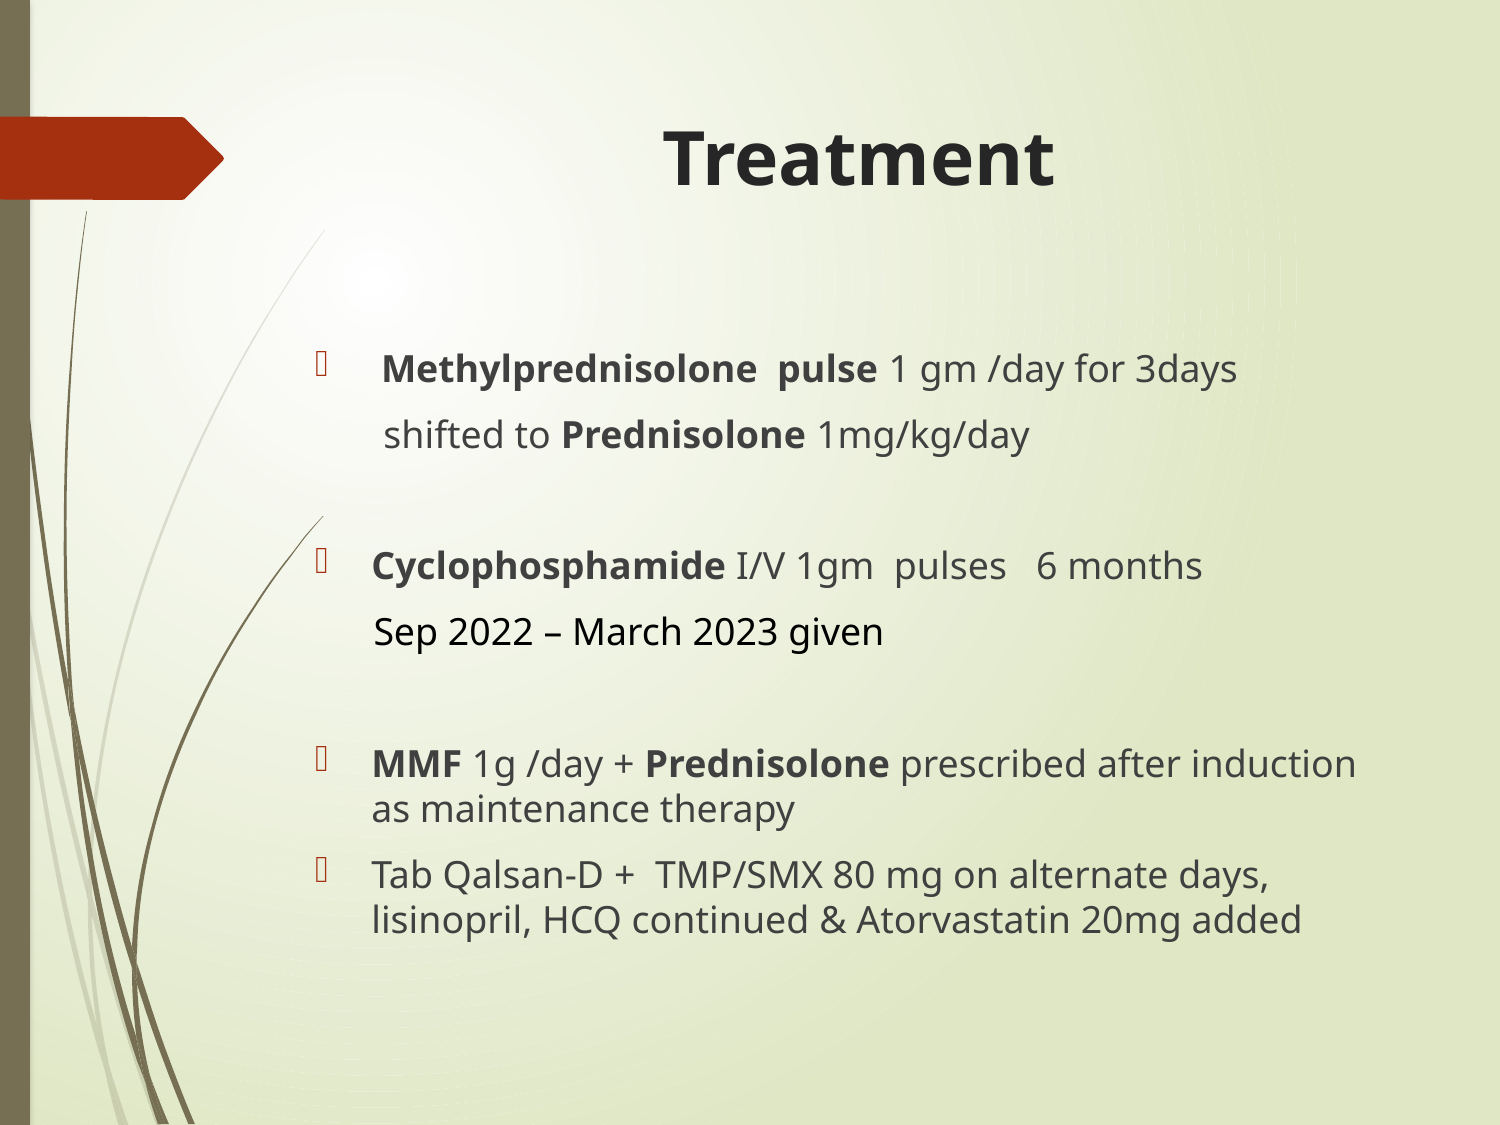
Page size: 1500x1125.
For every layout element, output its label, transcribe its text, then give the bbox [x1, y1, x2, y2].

list Methylprednisolone pulse 1 gm /day for 3days shifted to Prednisolone 1mg/kg/day Cyclophosphamide I/V 1gm pulses 6 months Sep 2022 – March 2023 given MMF 1g /day + Prednisolone prescribed after induction as maintenance therapy Tab Qalsan-D + TMP/SMX 80 mg on alternate days, lisinopril, HCQ continued & Atorvastatin 20mg added [300, 337, 1382, 958]
title Treatment [319, 102, 1400, 313]
